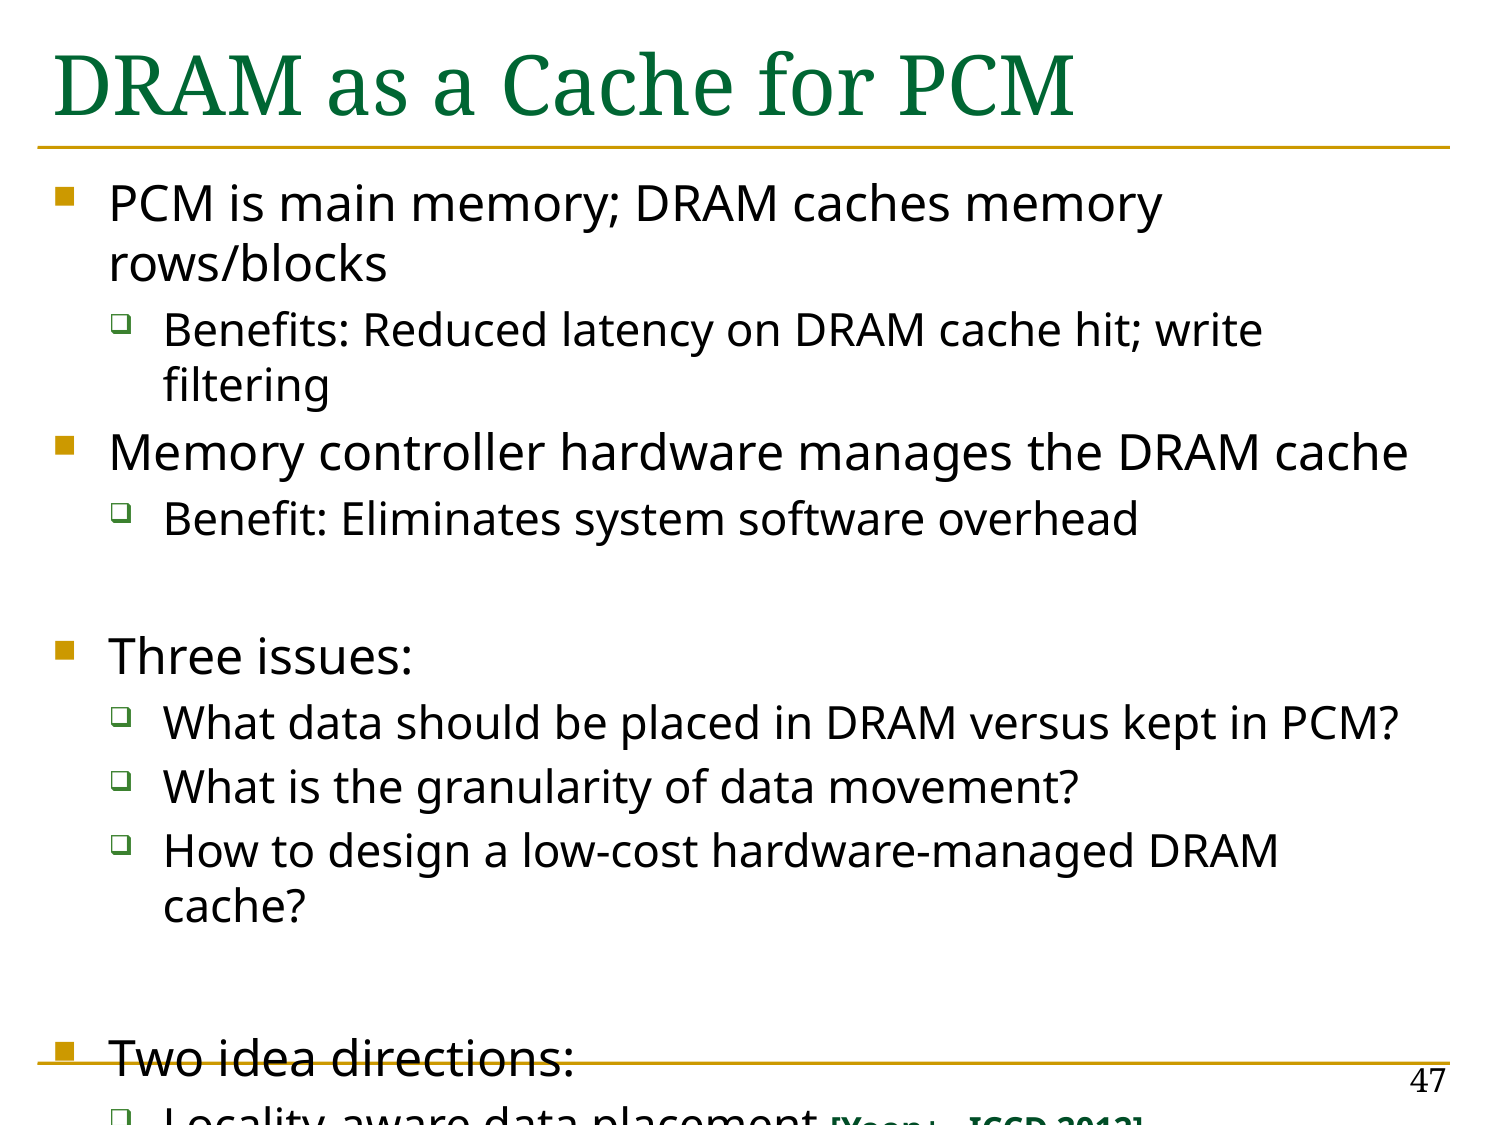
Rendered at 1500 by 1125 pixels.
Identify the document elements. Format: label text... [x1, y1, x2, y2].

list PCM is main memory; DRAM caches memory rows/blocks Benefits: Reduced latency on DRAM cache hit; write filtering Memory controller hardware manages the DRAM cache Benefit: Eliminates system software overhead Three issues: What data should be placed in DRAM versus kept in PCM? What is the granularity of data movement? How to design a low-cost hardware-managed DRAM cache? Two idea directions: Locality-aware data placement [Yoon+ , ICCD 2012] Cheap tag stores and dynamic granularity [Meza+, IEEE CAL 2012] [37, 163, 1450, 1016]
title DRAM as a Cache for PCM [37, 24, 1450, 163]
slide_number 47 [1111, 1036, 1462, 1112]
